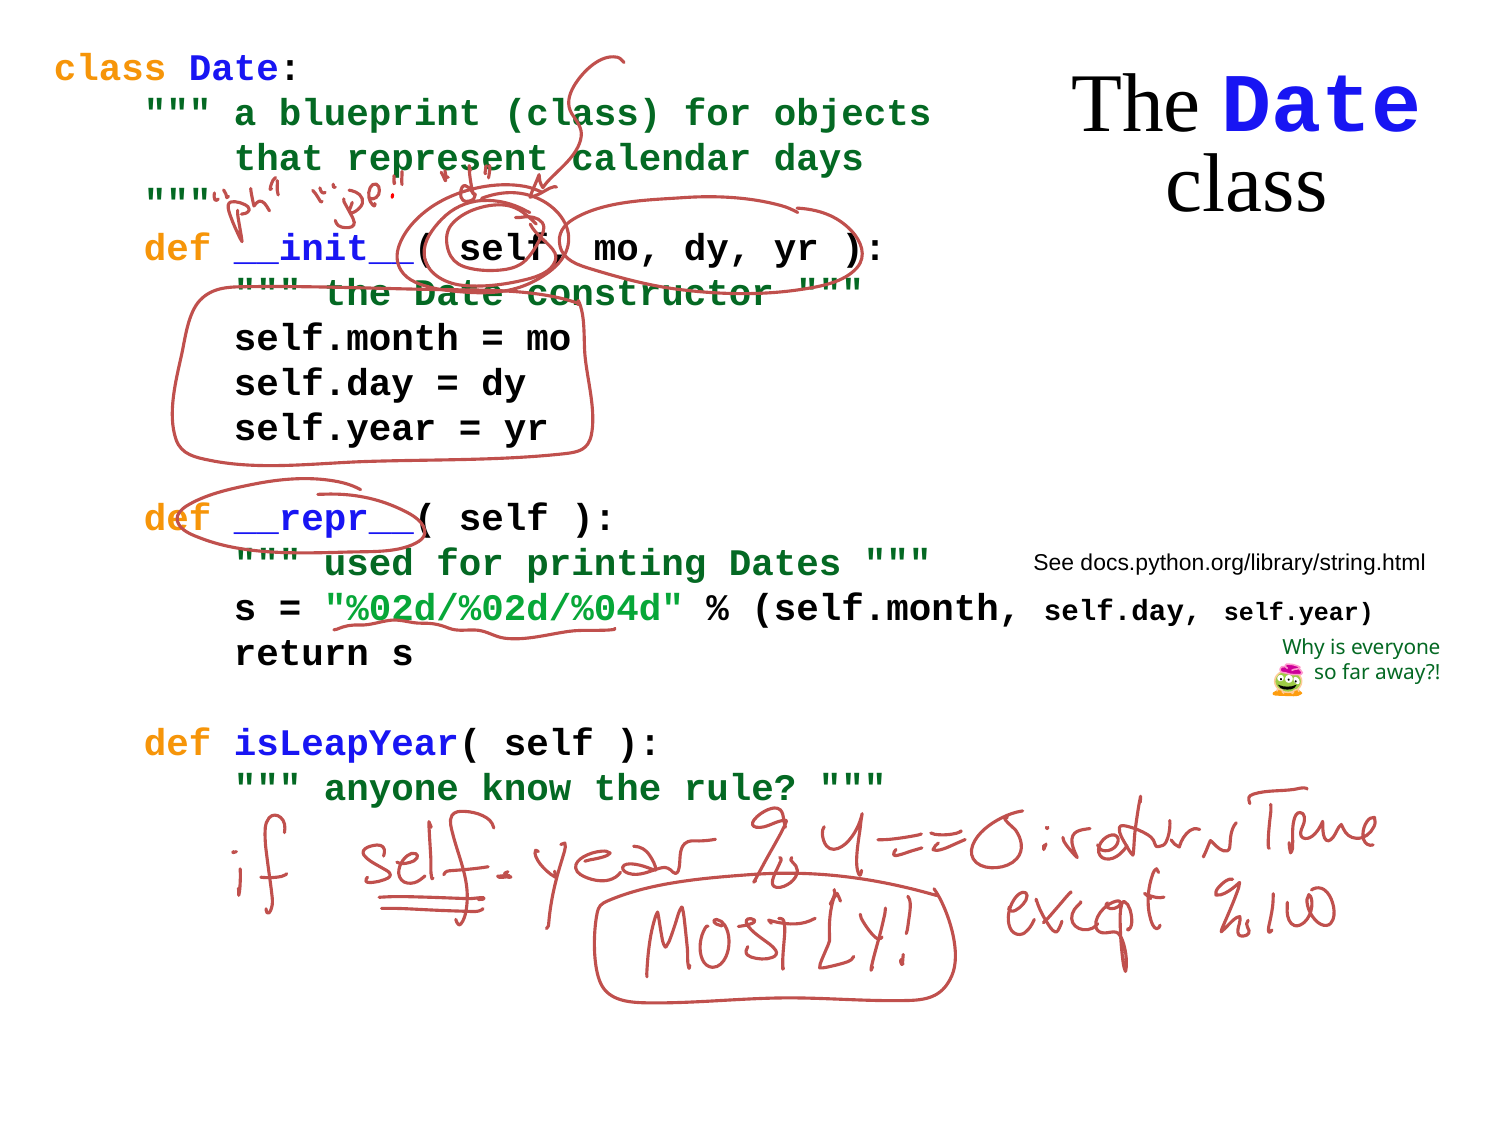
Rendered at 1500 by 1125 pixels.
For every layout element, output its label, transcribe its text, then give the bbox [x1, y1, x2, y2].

text_box [1097, 796, 1170, 860]
text_box Why is everyone so far away?! [1260, 626, 1456, 692]
text_box [1268, 893, 1274, 933]
text_box [971, 810, 1023, 868]
text_box [214, 192, 219, 201]
text_box [1062, 828, 1090, 858]
text_box [1203, 822, 1237, 857]
text_box [1036, 891, 1071, 932]
text_box [1248, 787, 1308, 804]
text_box [1289, 812, 1376, 853]
text_box [319, 187, 326, 193]
text_box [497, 871, 511, 878]
text_box [335, 190, 363, 228]
text_box The Date class [1035, 59, 1458, 235]
text_box [228, 201, 250, 242]
text_box [363, 844, 391, 883]
text_box [594, 873, 956, 1003]
text_box [172, 56, 863, 466]
text_box [535, 843, 566, 929]
text_box [1144, 868, 1164, 929]
text_box [893, 847, 922, 856]
text_box [379, 811, 494, 925]
text_box [1071, 900, 1132, 972]
text_box [752, 807, 787, 874]
text_box [368, 184, 380, 206]
text_box [1287, 887, 1335, 926]
text_box [177, 478, 425, 553]
text_box [933, 839, 966, 851]
text_box [333, 620, 616, 639]
text_box [270, 177, 276, 190]
text_box [1215, 879, 1250, 937]
text_box [1171, 828, 1200, 848]
text_box [775, 857, 798, 873]
text_box class Date: """ a blueprint (class) for objects that represent calendar days """ def __init__( self, mo, dy, yr ): """ the Date constructor """ self.month = mo self.day = dy self.year = yr def __repr__( self ): """ used for printing Dates """ s = "%02d/%02d/%04d" % (self.month, self.day, self.year) return s def isLeapYear( self ): """ anyone know the rule? """ [39, 35, 1389, 816]
text_box [250, 188, 270, 211]
text_box [622, 839, 716, 875]
text_box [260, 815, 287, 913]
text_box [1008, 892, 1035, 935]
text_box [575, 851, 621, 881]
text_box See docs.python.org/library/string.html [1002, 540, 1457, 583]
text_box [930, 830, 962, 835]
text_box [1273, 663, 1303, 696]
text_box [822, 813, 863, 876]
text_box [877, 833, 922, 840]
